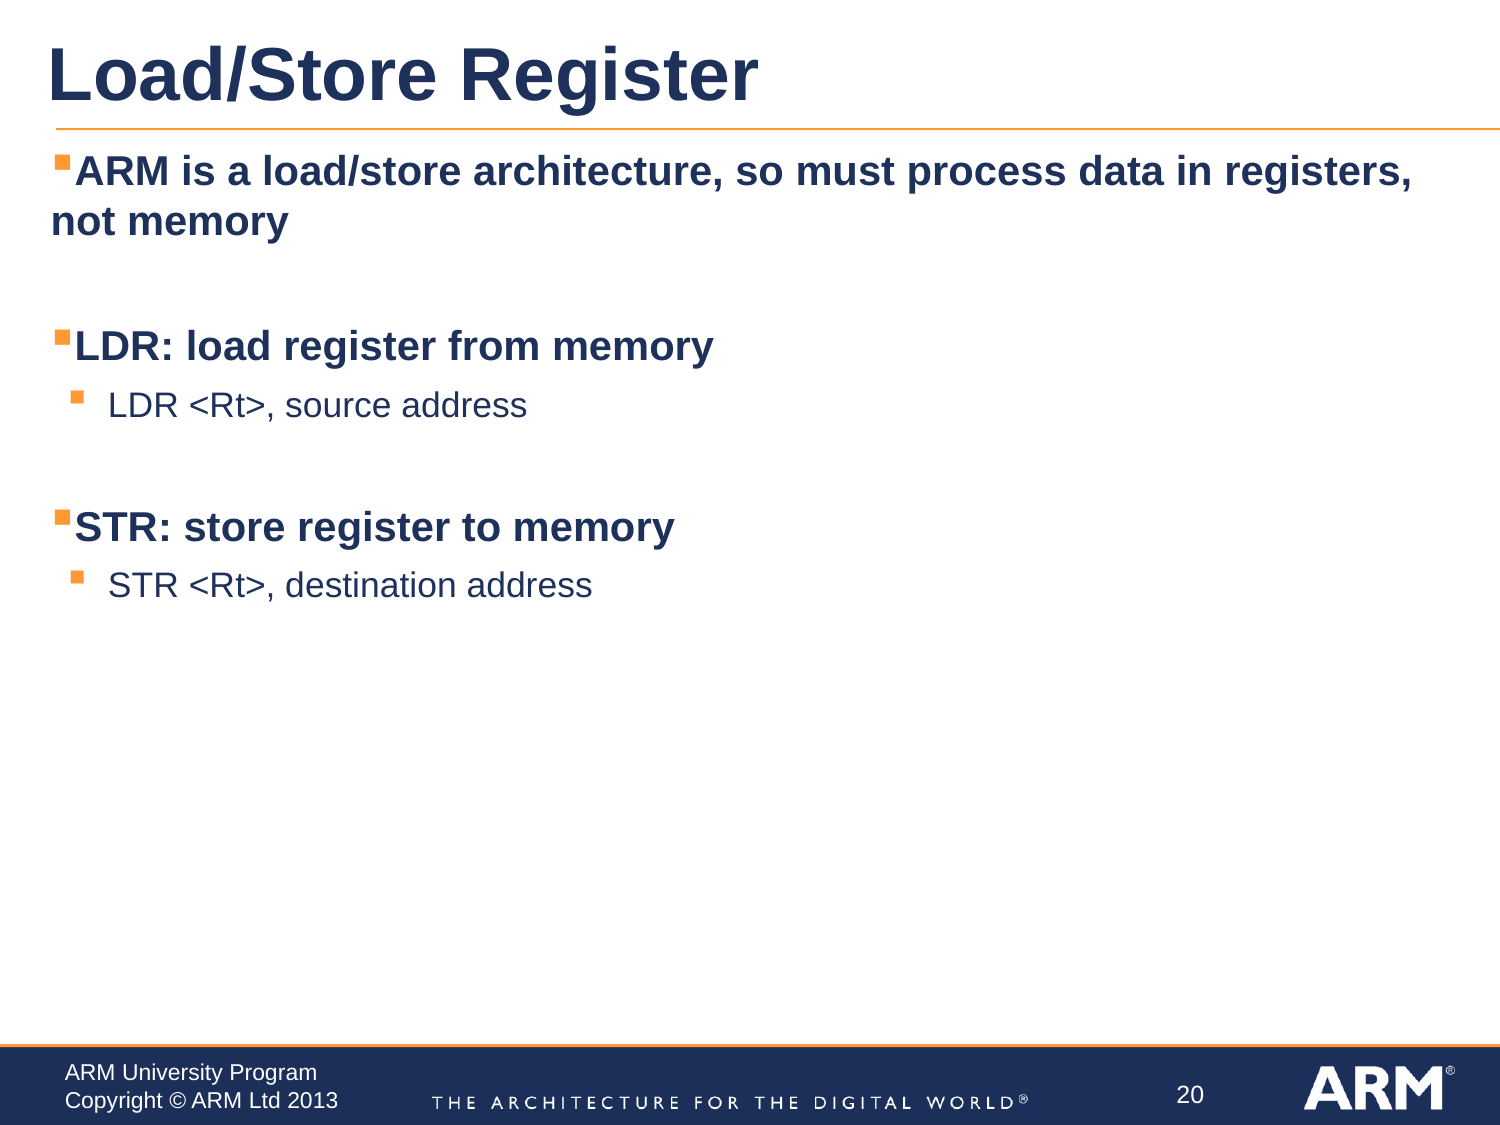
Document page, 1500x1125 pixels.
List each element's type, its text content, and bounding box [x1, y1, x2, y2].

picture [0, 1048, 1500, 1125]
list ARM is a load/store architecture, so must process data in registers, not memory LDR: load register from memory LDR <Rt>, source address STR: store register to memory STR <Rt>, destination address [37, 137, 1488, 1101]
picture [84, 1101, 91, 1107]
picture [302, 1101, 309, 1107]
title Load/Store Register [34, 1, 1500, 141]
